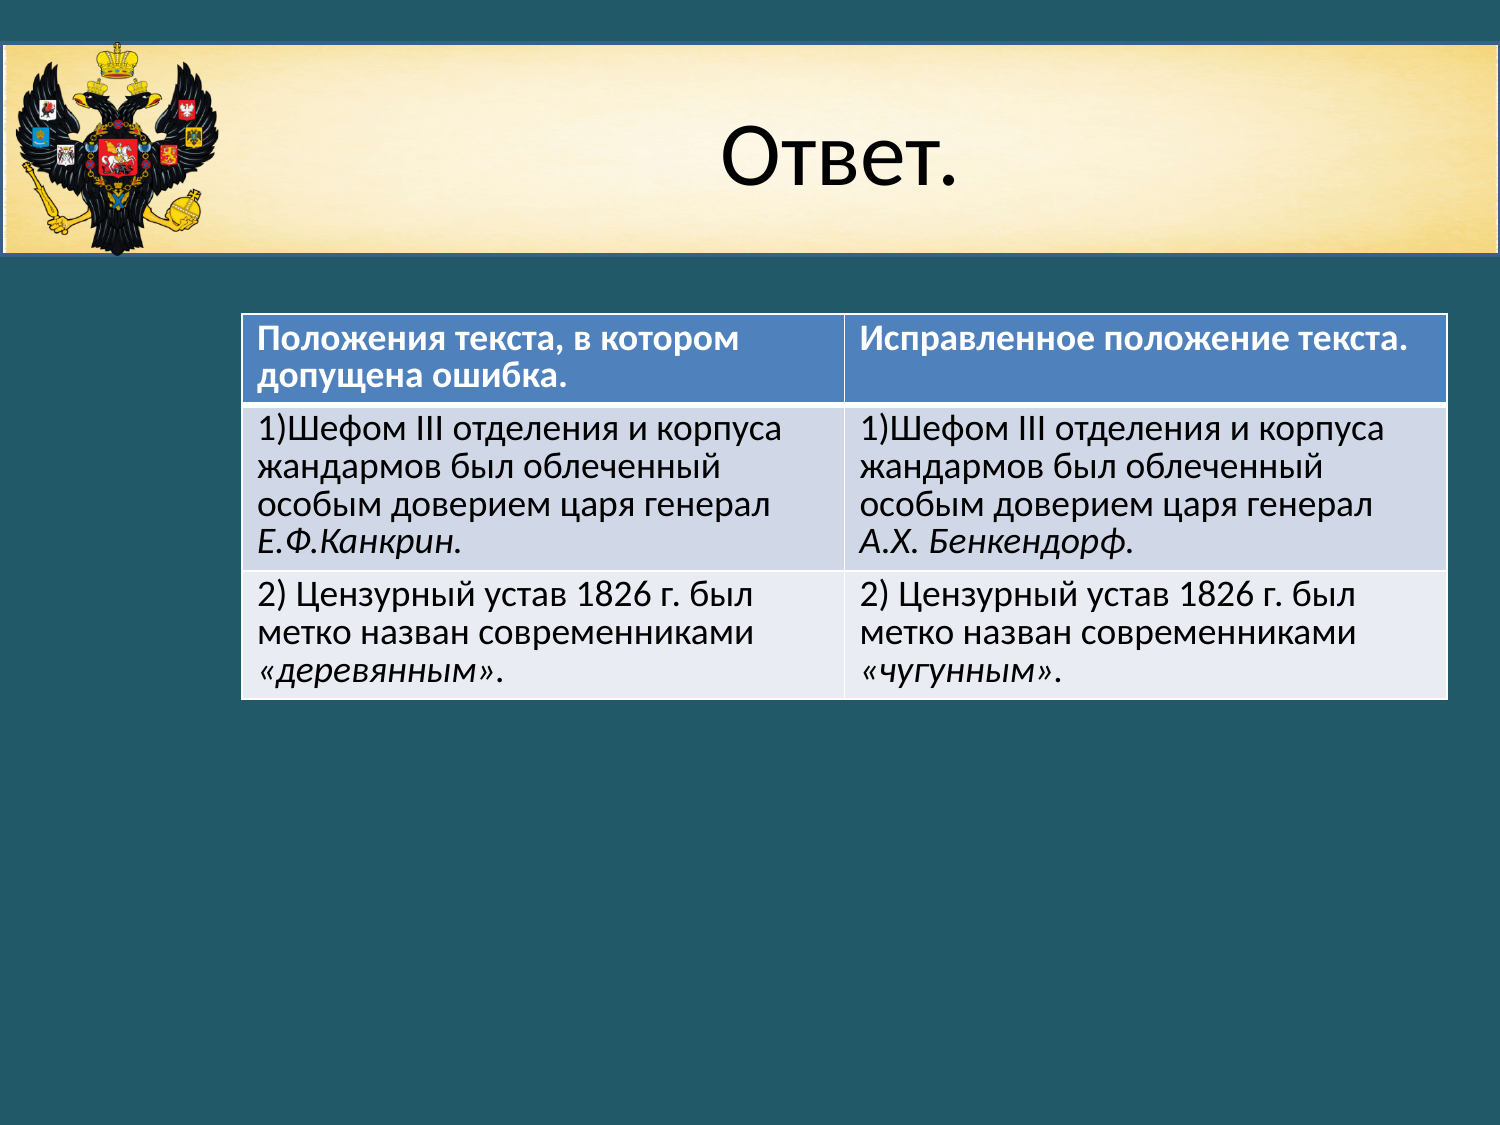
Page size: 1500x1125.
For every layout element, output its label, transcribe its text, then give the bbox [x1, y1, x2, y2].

title Ответ. [277, 55, 1425, 243]
picture [3, 42, 1498, 256]
table_header Исправленное положение текста. [845, 315, 1446, 402]
table_cell 1)Шефом III отделения и корпуса жандармов был облеченный особым доверием царя генерал А.Х. Бенкендорф. [845, 408, 1446, 570]
table_cell 1)Шефом III отделения и корпуса жандармов был облеченный особым доверием царя генерал Е.Ф.Канкрин. [243, 408, 844, 570]
table_cell 2) Цензурный устав 1826 г. был метко назван современниками «чугунным». [845, 572, 1446, 698]
table_header Положения текста, в котором допущена ошибка. [243, 315, 844, 402]
table_cell 2) Цензурный устав 1826 г. был метко назван современниками «деревянным». [243, 572, 844, 698]
